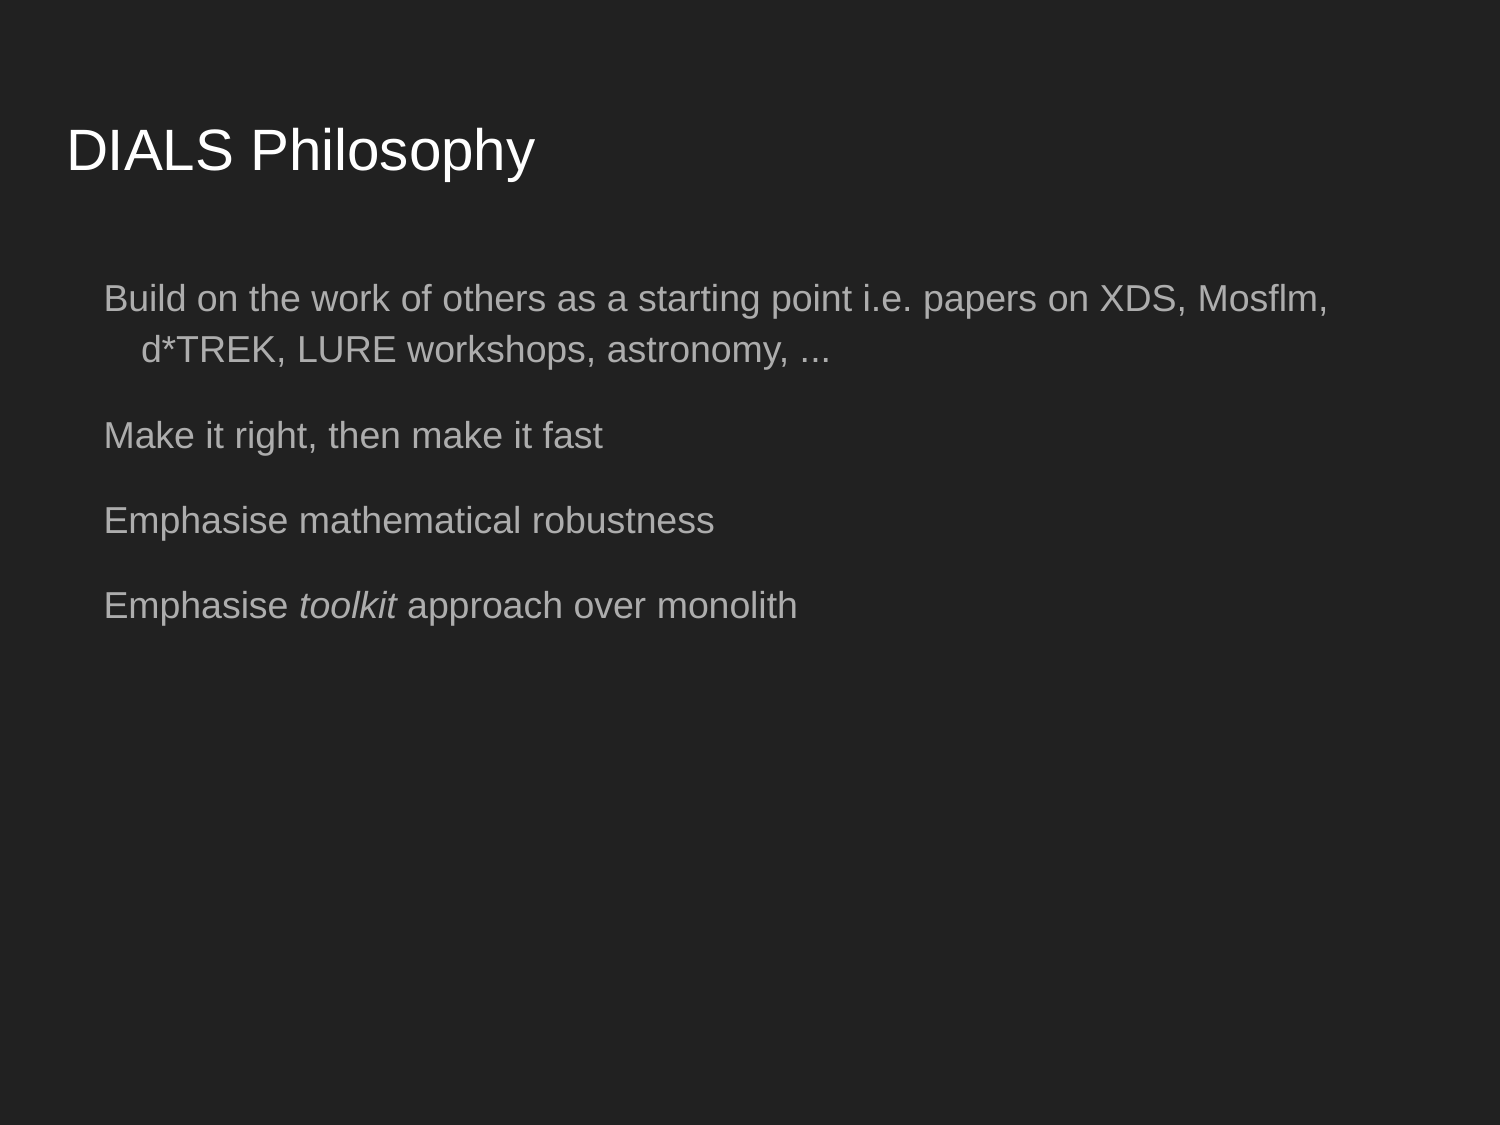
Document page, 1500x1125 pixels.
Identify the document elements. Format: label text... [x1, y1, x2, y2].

list Build on the work of others as a starting point i.e. papers on XDS, Mosflm, d*TREK, LURE workshops, astronomy, ... Make it right, then make it fast Emphasise mathematical robustness Emphasise toolkit approach over monolith [51, 252, 1449, 1000]
title DIALS Philosophy [51, 97, 1449, 223]
